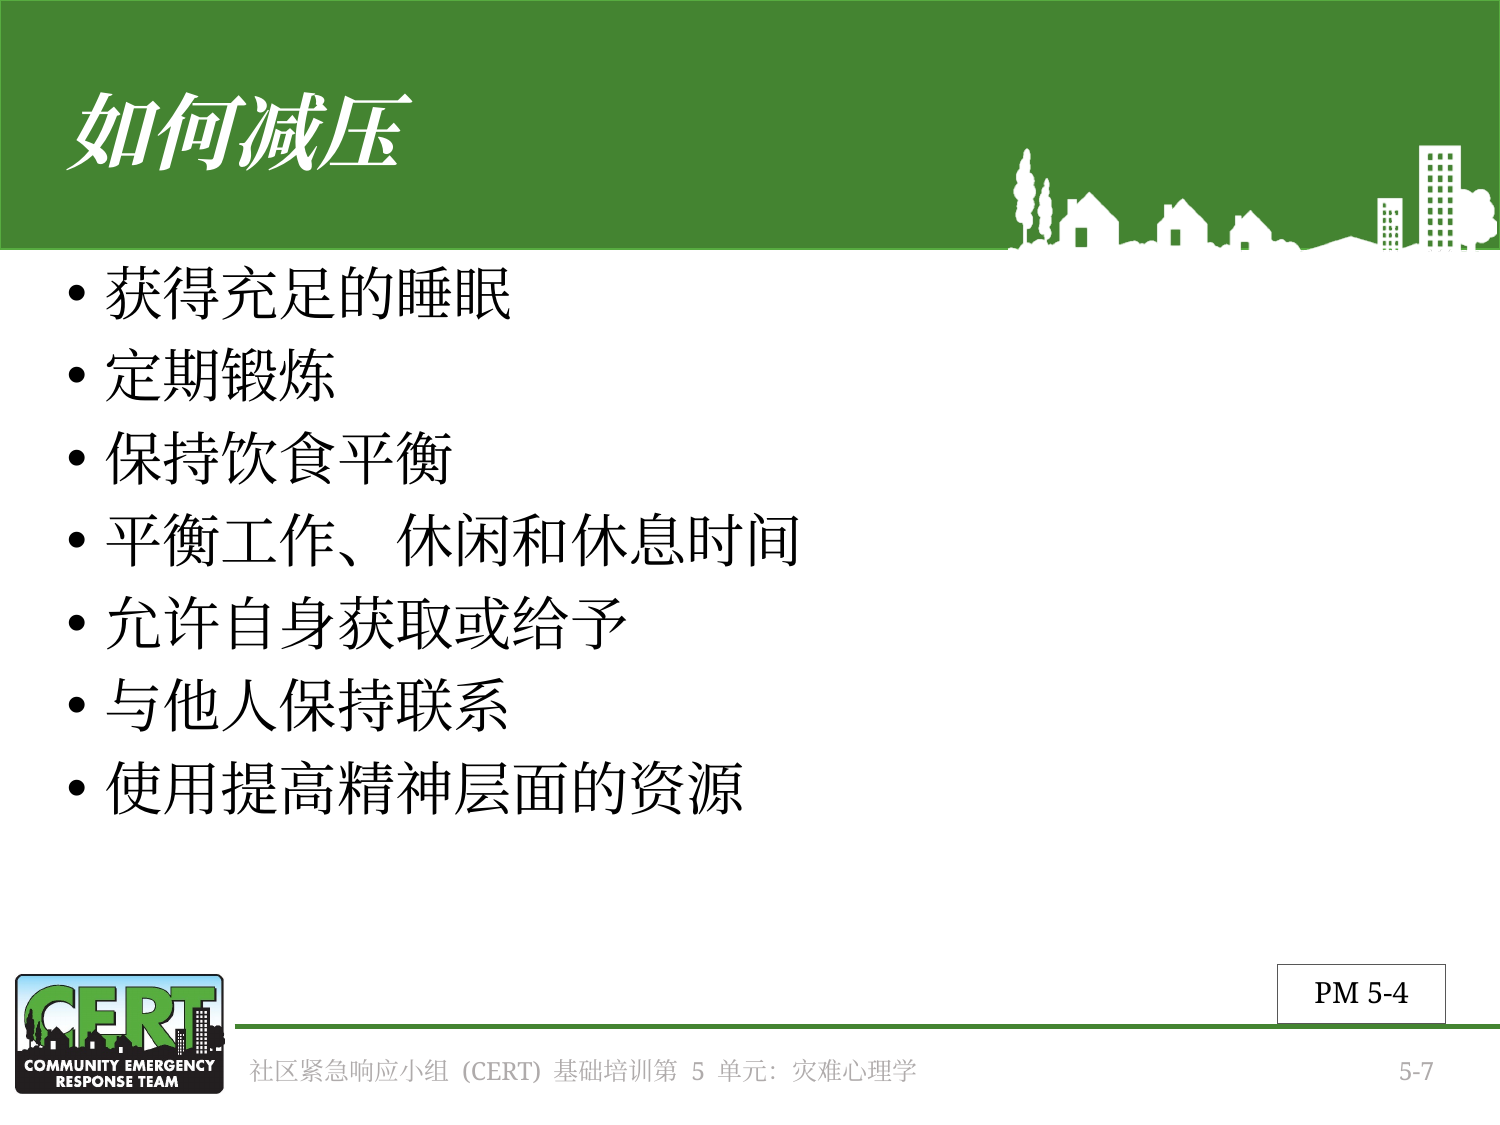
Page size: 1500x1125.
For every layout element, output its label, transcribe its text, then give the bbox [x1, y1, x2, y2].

picture [14, 973, 225, 1094]
list 获得充足的睡眠 定期锻炼 保持饮食平衡 平衡工作、休闲和休息时间 允许自身获取或给予 与他人保持联系 使用提高精神层面的资源 [51, 249, 1449, 1034]
title 如何减压 [51, 52, 1005, 220]
list PM 5-4 [1277, 964, 1446, 1024]
list 社区紧急响应小组 (CERT) 基础培训第 5 单元：灾难心理学 [234, 1047, 963, 1098]
list 5-7 [1153, 1047, 1450, 1098]
picture [1005, 138, 1500, 252]
